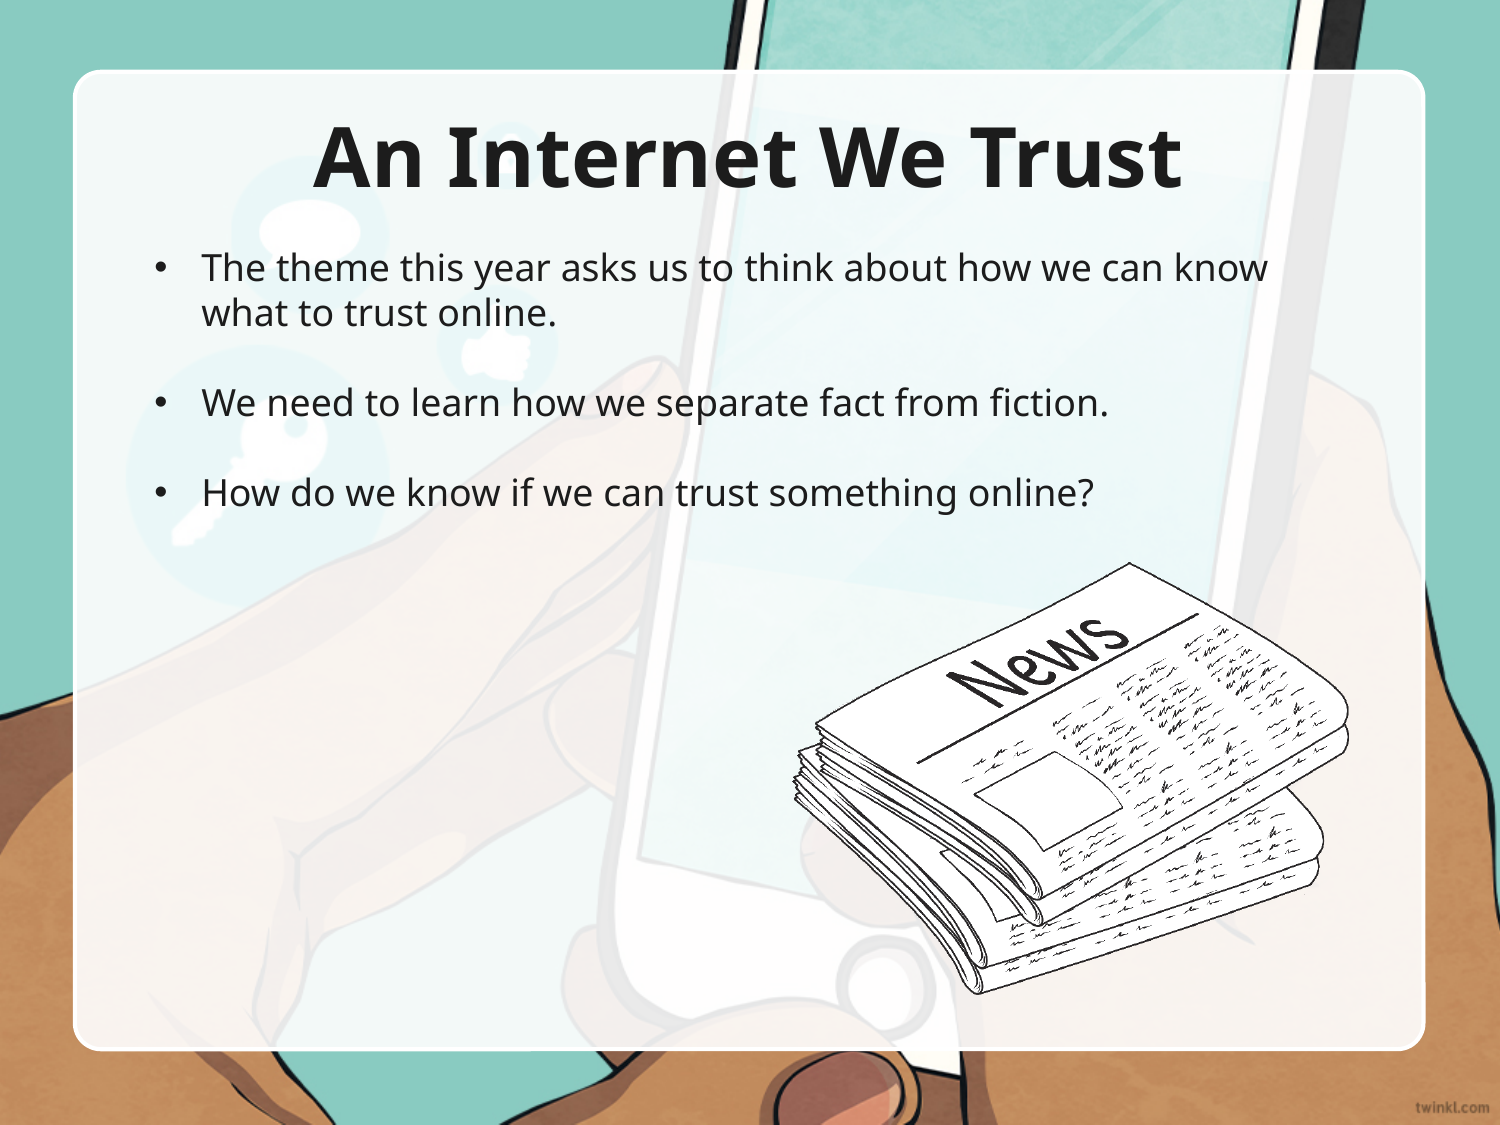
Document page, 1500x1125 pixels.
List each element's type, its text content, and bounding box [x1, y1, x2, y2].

picture [0, 0, 1500, 1125]
text_box The theme this year asks us to think about how we can know what to trust online. We need to learn how we separate fact from fiction. How do we know if we can trust something online? [139, 236, 1377, 522]
title An Internet We Trust [73, 76, 1426, 244]
